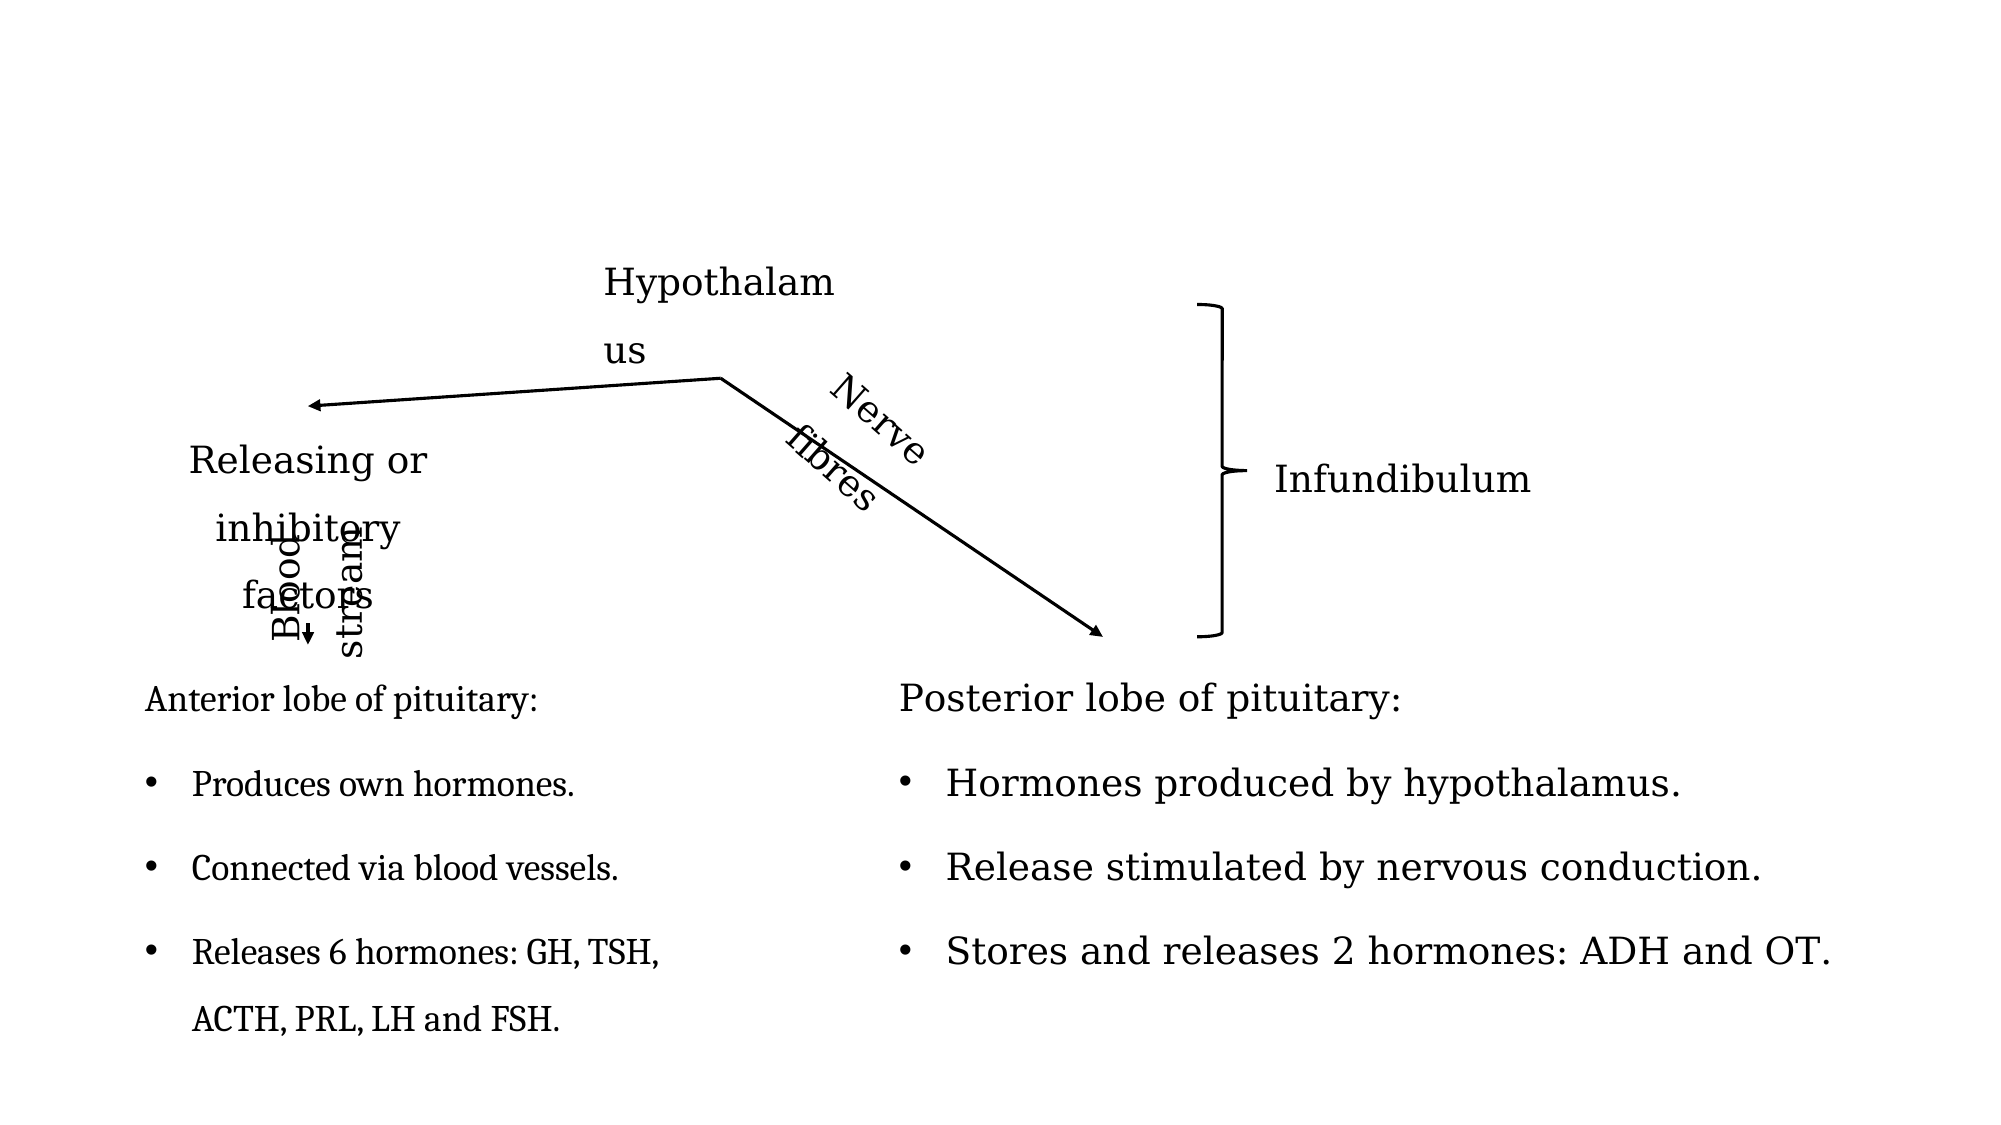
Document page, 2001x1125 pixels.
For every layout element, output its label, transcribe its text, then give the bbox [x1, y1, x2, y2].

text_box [720, 304, 1103, 637]
text_box Infundibulum [1259, 425, 2000, 508]
text_box [1197, 302, 1248, 639]
text_box Anterior lobe of pituitary: Produces own hormones. Connected via blood vessels. Releases 6 hormones: GH, TSH, ACTH, PRL, LH and FSH. [130, 644, 675, 1047]
text_box Blood [232, 393, 315, 658]
text_box Posterior lobe of pituitary: Hormones produced by hypothalamus. Release stimulated by nervous conduction. Stores and releases 2 hormones: ADH and OT. [883, 644, 1884, 1056]
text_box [307, 304, 720, 407]
text_box Hypothalamus [588, 228, 853, 304]
text_box stream [294, 409, 377, 674]
text_box Releasing or inhibitory factors [321, 407, 486, 624]
text_box Releasing or inhibitory factors [130, 406, 232, 624]
